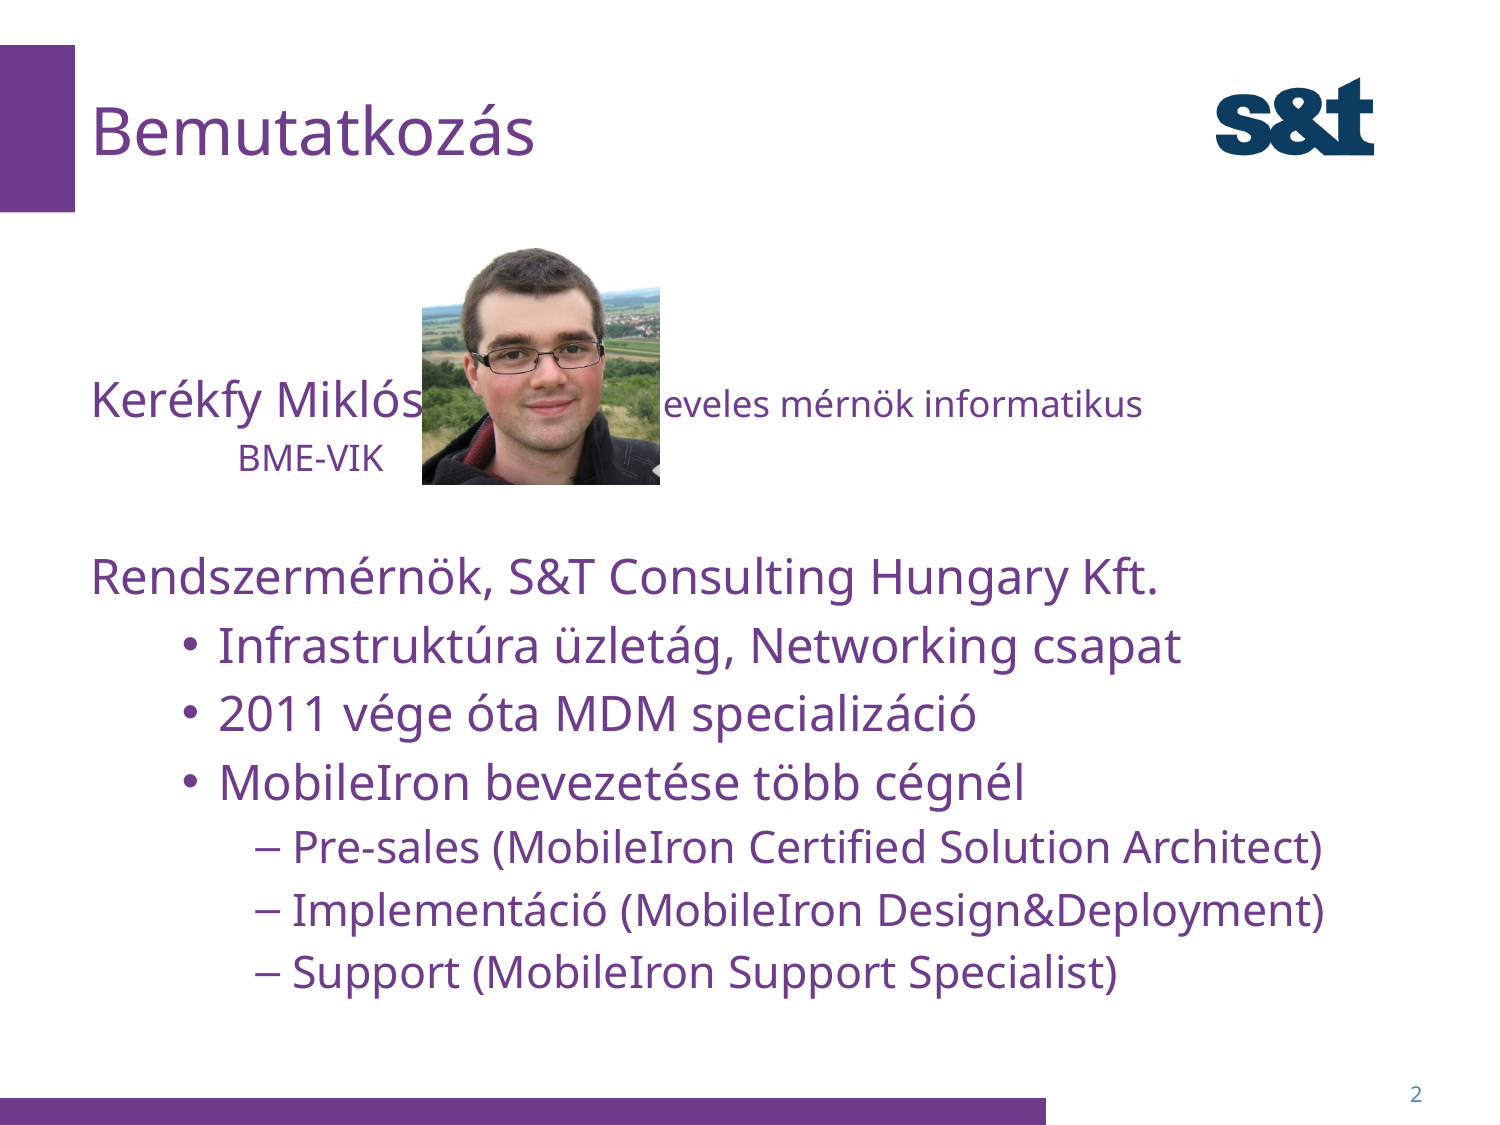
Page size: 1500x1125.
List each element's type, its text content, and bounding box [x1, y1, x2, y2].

slide_number 2 [1250, 1065, 1438, 1125]
picture [421, 247, 660, 485]
title Bemutatkozás [75, 45, 1050, 213]
picture [1137, 0, 1452, 233]
list Kerékfy Miklós MSc okleveles mérnök informatikus BME-VIK Rendszermérnök, S&T Consulting Hungary Kft. Infrastruktúra üzletág, Networking csapat 2011 vége óta MDM specializáció MobileIron bevezetése több cégnél Pre-sales (MobileIron Certified Solution Architect) Implementáció (MobileIron Design&Deployment) Support (MobileIron Support Specialist) [75, 360, 1438, 1011]
